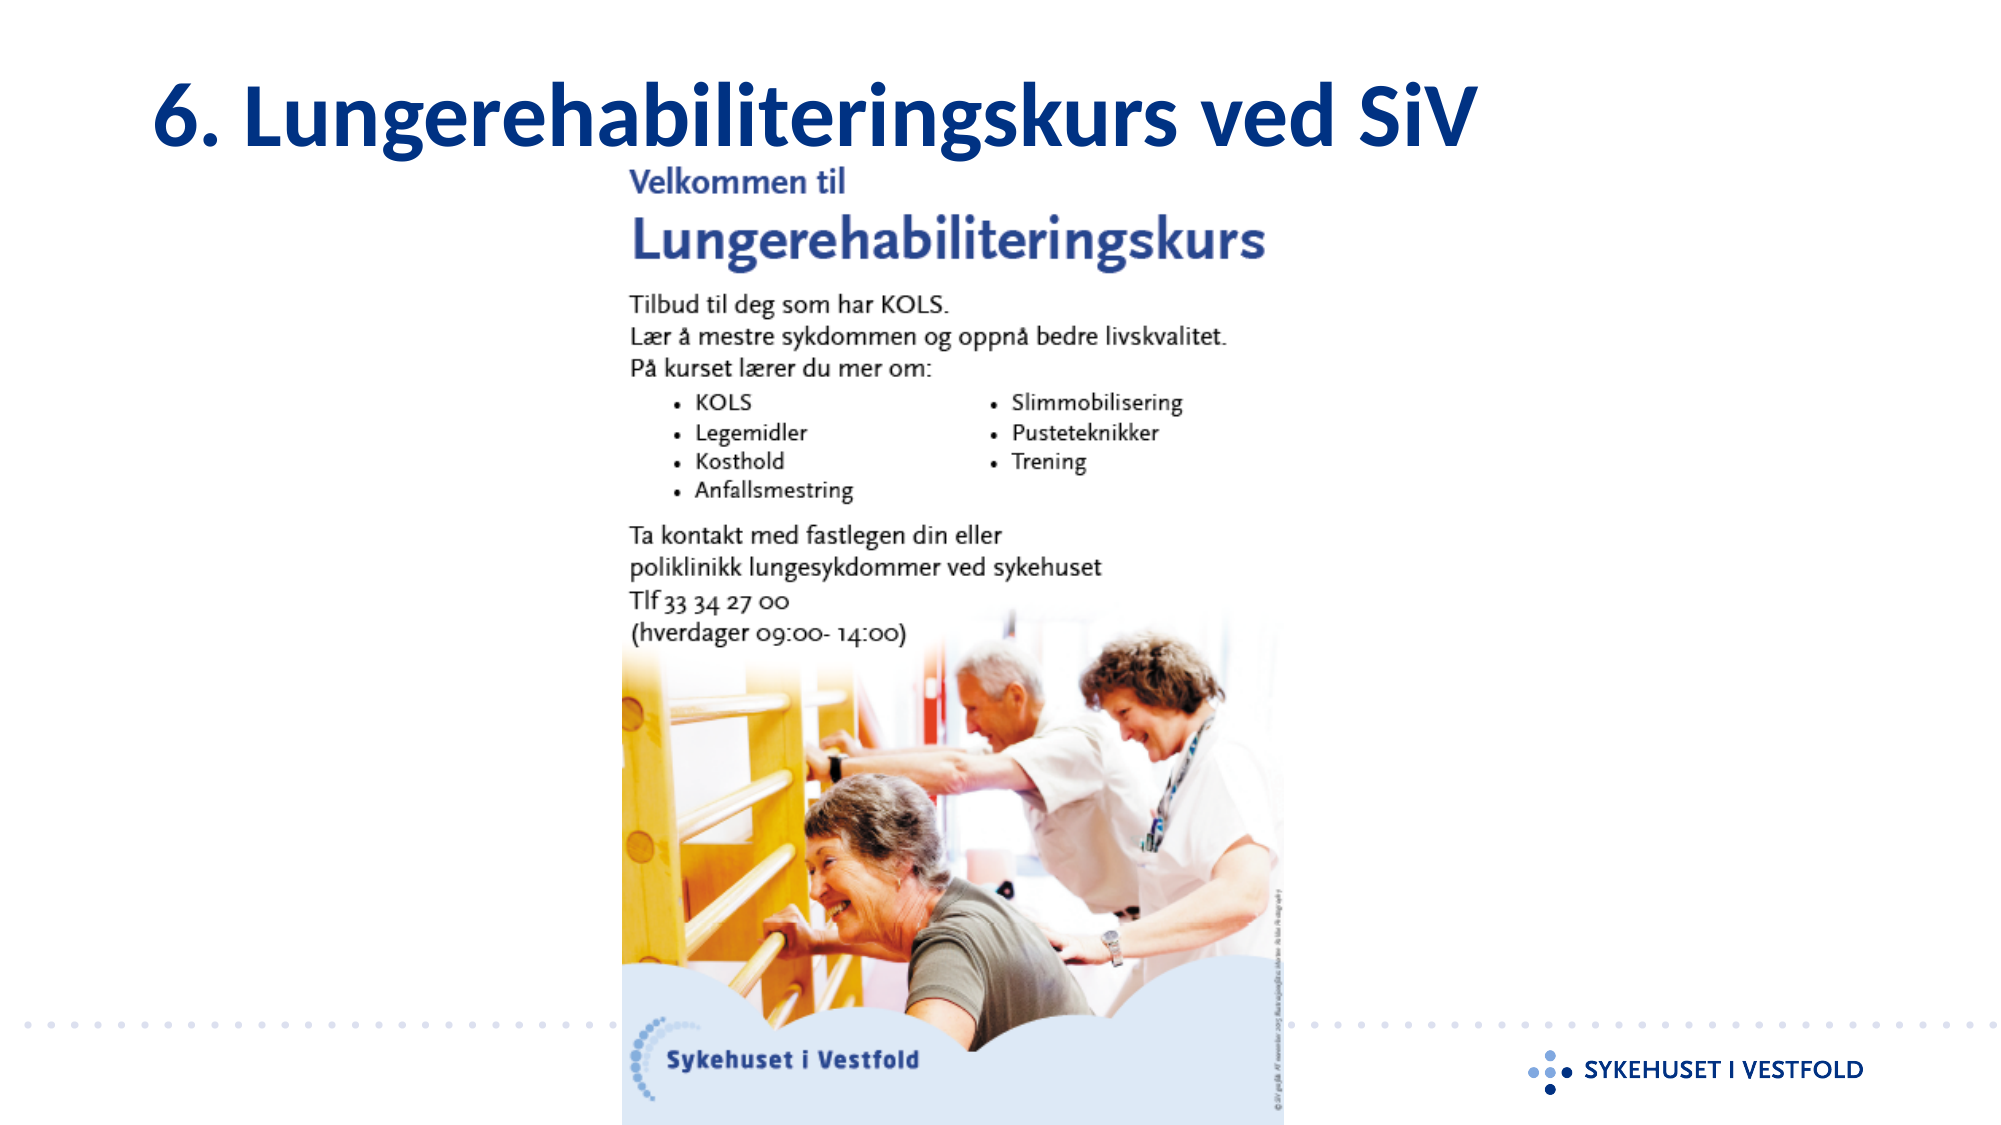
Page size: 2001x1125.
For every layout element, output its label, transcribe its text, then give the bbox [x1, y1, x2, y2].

title 6. Lungerehabiliteringskurs ved SiV [137, 59, 1863, 278]
picture [0, 0, 2001, 1125]
